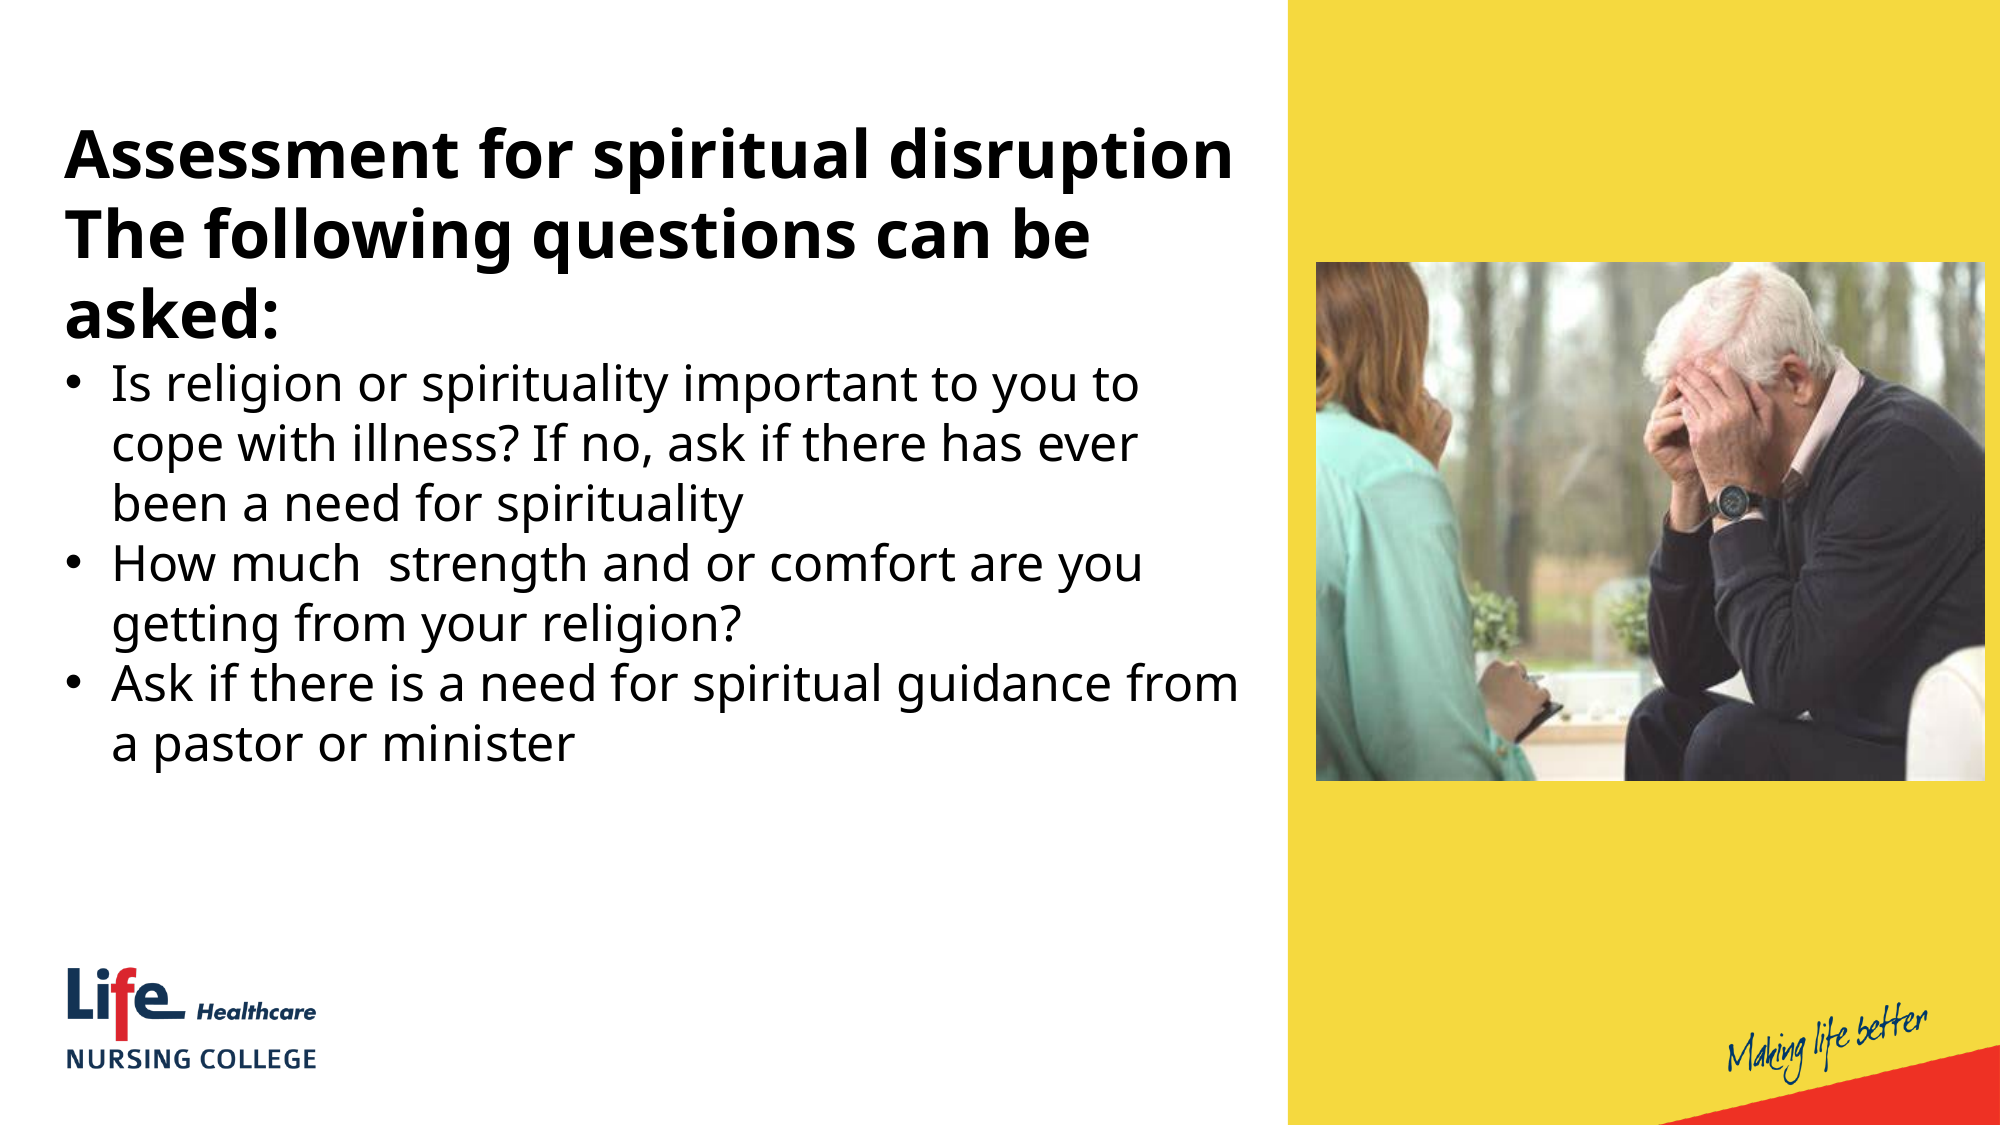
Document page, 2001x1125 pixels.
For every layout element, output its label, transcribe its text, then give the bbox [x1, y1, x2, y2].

picture [1658, 999, 2000, 1125]
text_box Assessment for spiritual disruption The following questions can be asked: Is religion or spirituality important to you to cope with illness? If no, ask if there has ever been a need for spirituality How much strength and or comfort are you getting from your religion? Ask if there is a need for spiritual guidance from a pastor or minister [49, 104, 1278, 779]
picture [48, 953, 328, 1084]
picture [1316, 261, 1986, 781]
